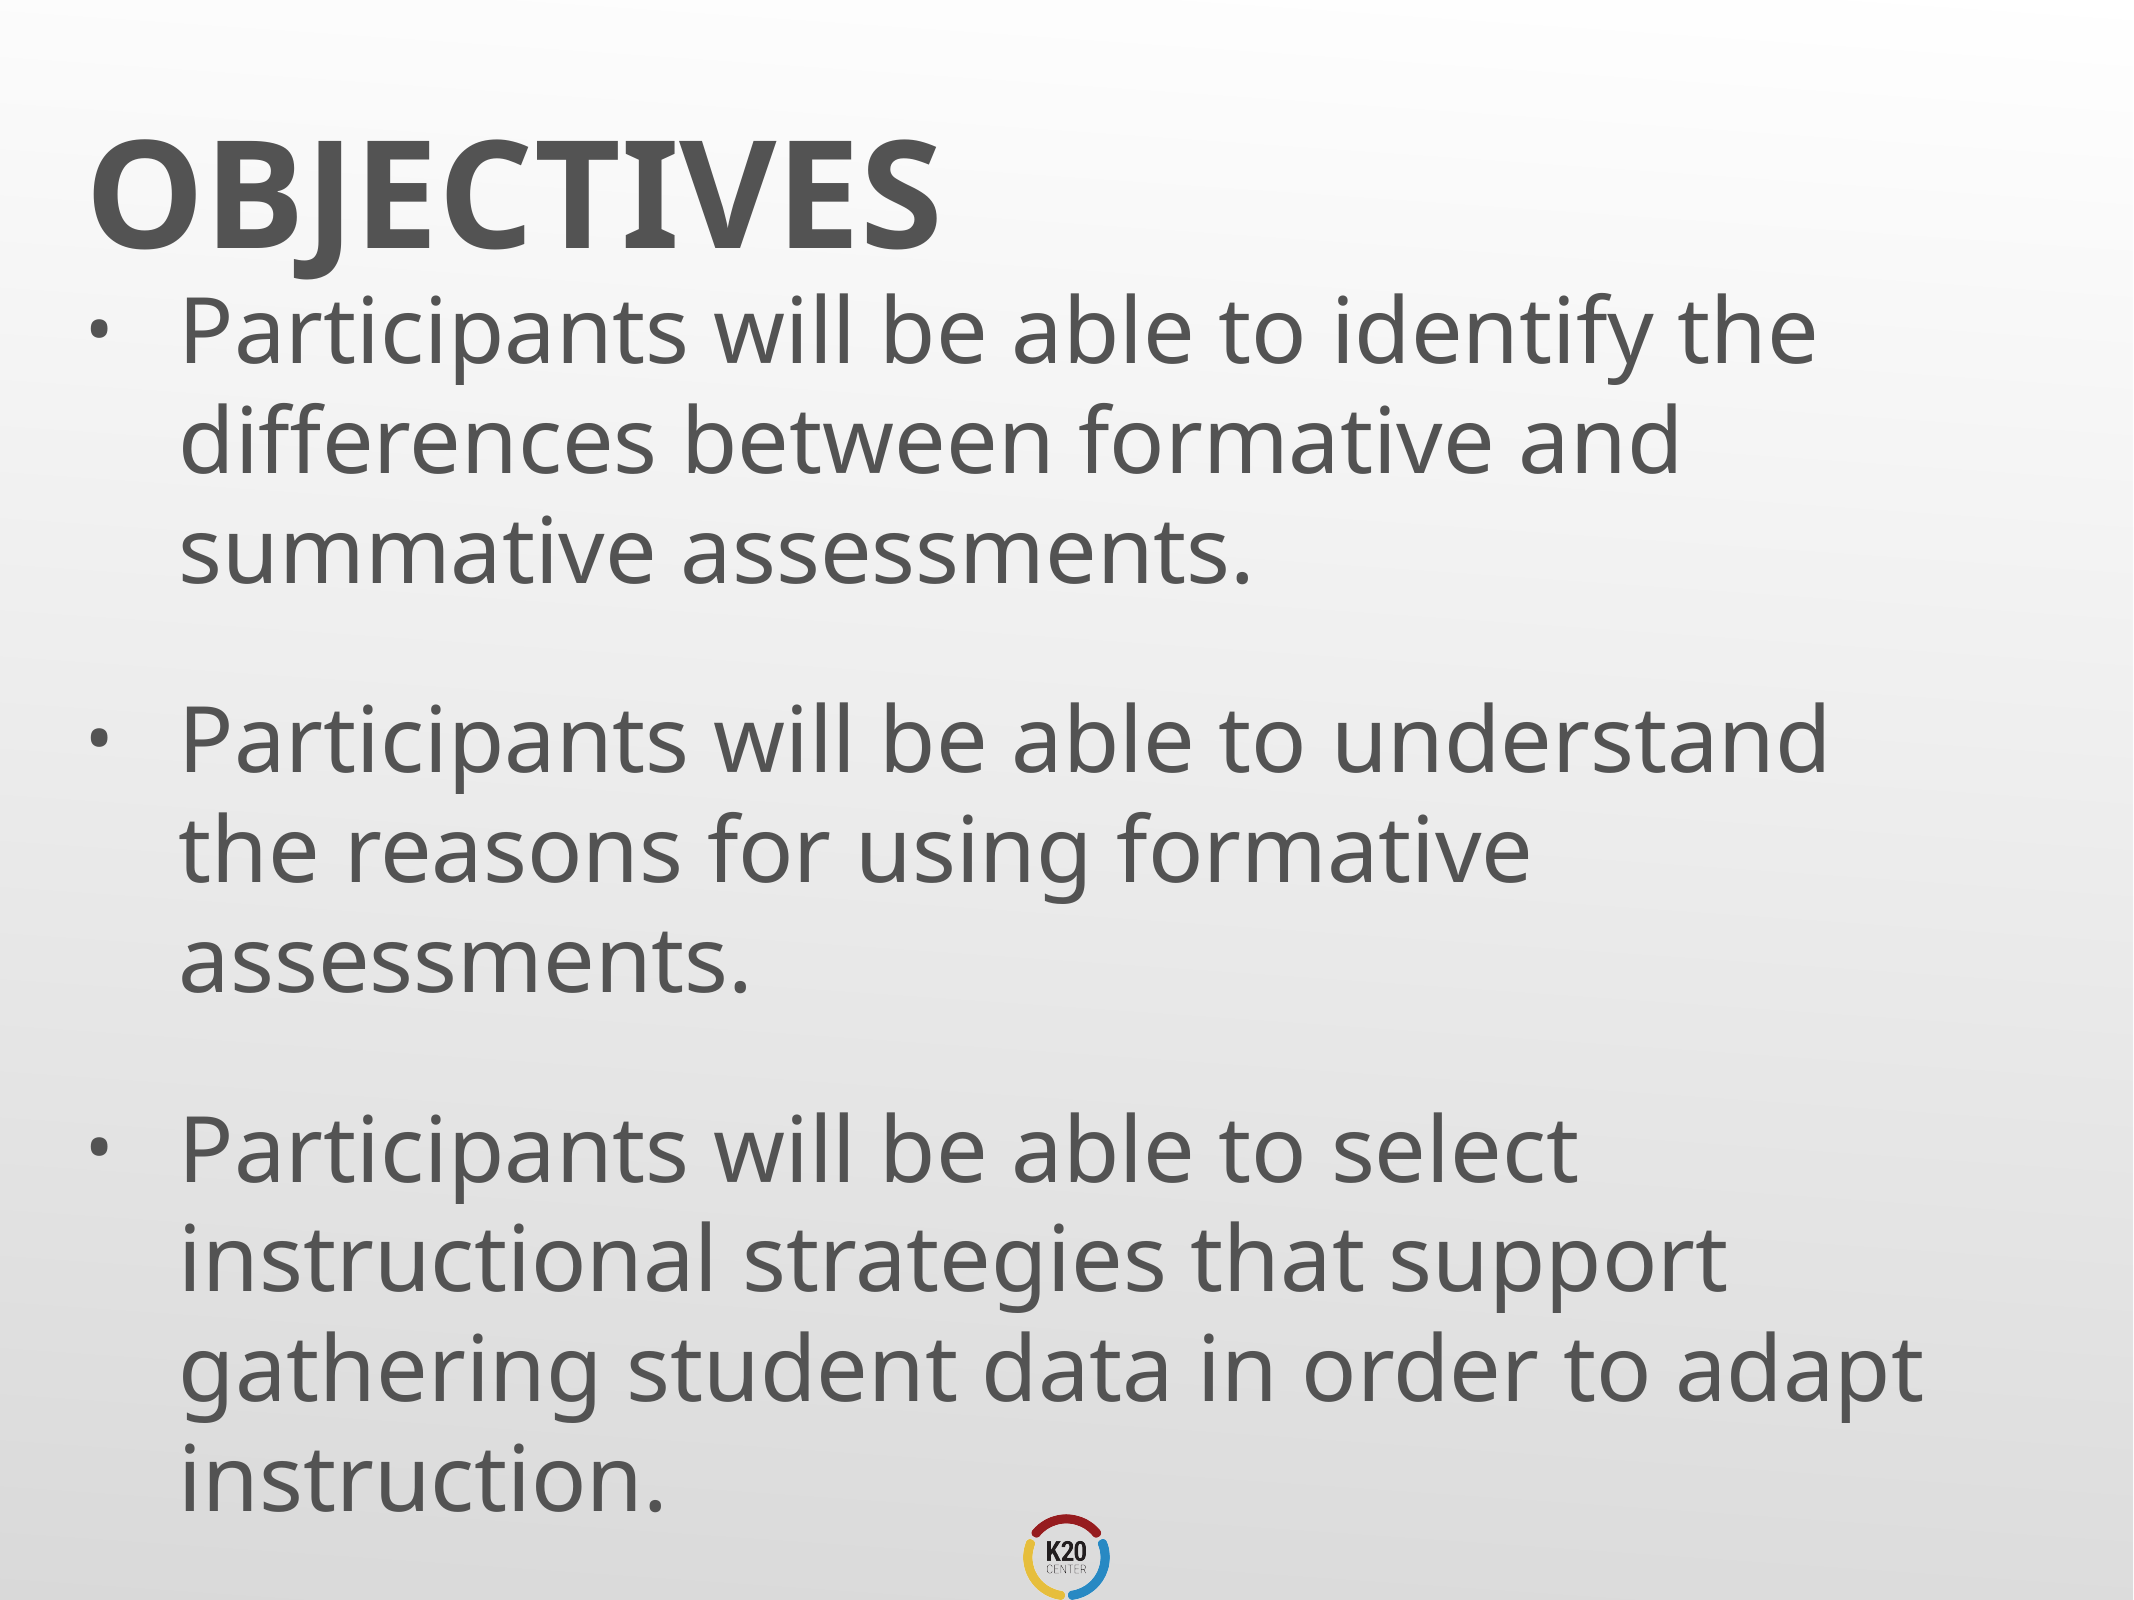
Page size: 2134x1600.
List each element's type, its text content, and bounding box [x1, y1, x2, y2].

picture [1023, 1514, 1110, 1600]
list Participants will be able to identify the differences between formative and summative assessments. Participants will be able to understand the reasons for using formative assessments. Participants will be able to select instructional strategies that support gathering student data in order to adapt instruction. [85, 312, 1975, 1490]
title OBJECTIVES [85, 31, 2075, 345]
